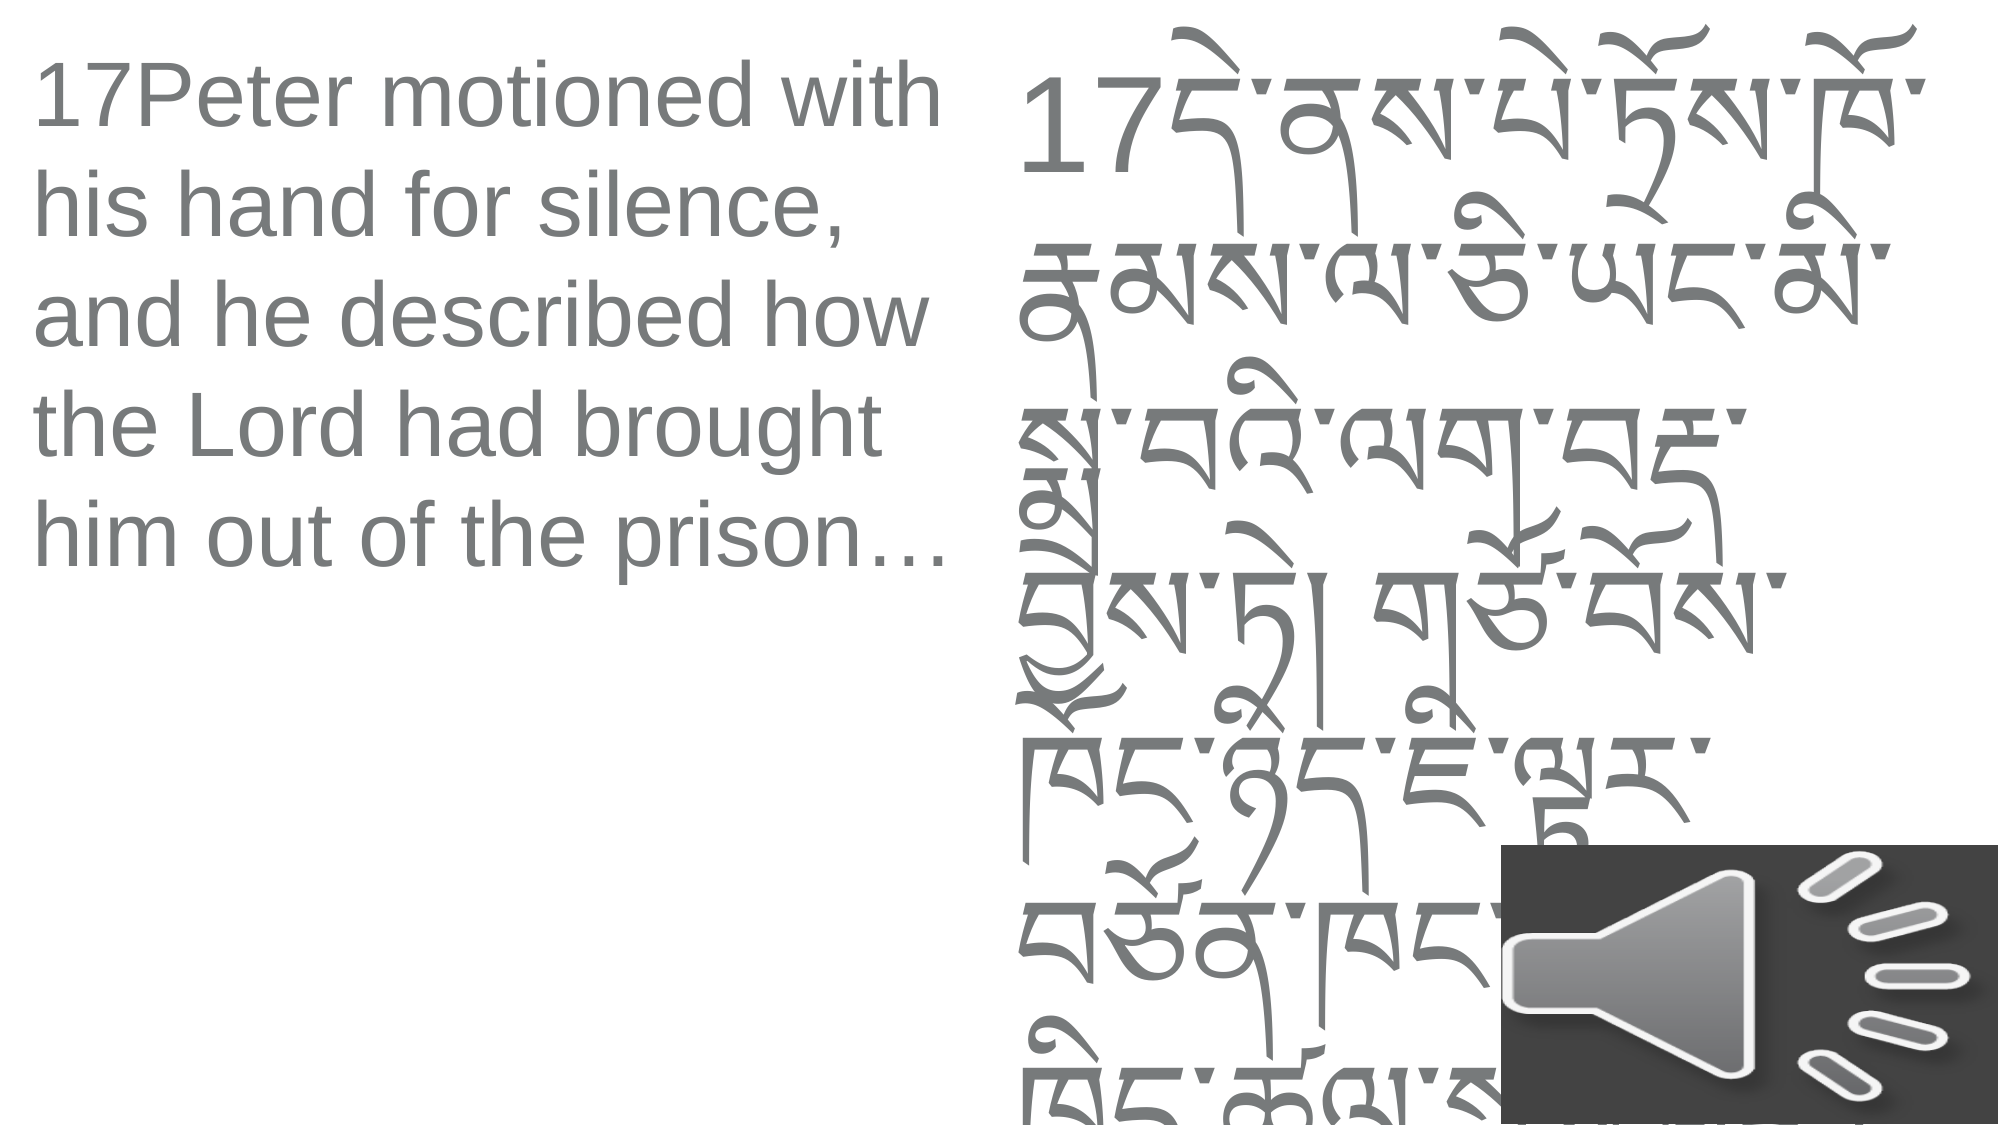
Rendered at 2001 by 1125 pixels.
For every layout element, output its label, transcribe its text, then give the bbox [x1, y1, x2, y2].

picture [1500, 843, 2000, 1125]
text_box 17དེ་ནས་པེ་ཏྲོས་ཁོ་རྣམས་ལ་ཅི་ཡང་མི་སྨྲ་བའི་ལག་བརྡ་བྱས༌ཏེ། གཙོ་བོས་ཁོང་ཉིད་ཇི་ལྟར་བཙོན་ཁང་ལས་ཕྱི་རུ་ཁྲིད་ཚུལ་སྨྲས༌ཤིང༌།… [999, 27, 2000, 1104]
text_box 17Peter motioned with his hand for silence, and he described how the Lord had brought him out of the prison… [18, 27, 973, 1104]
